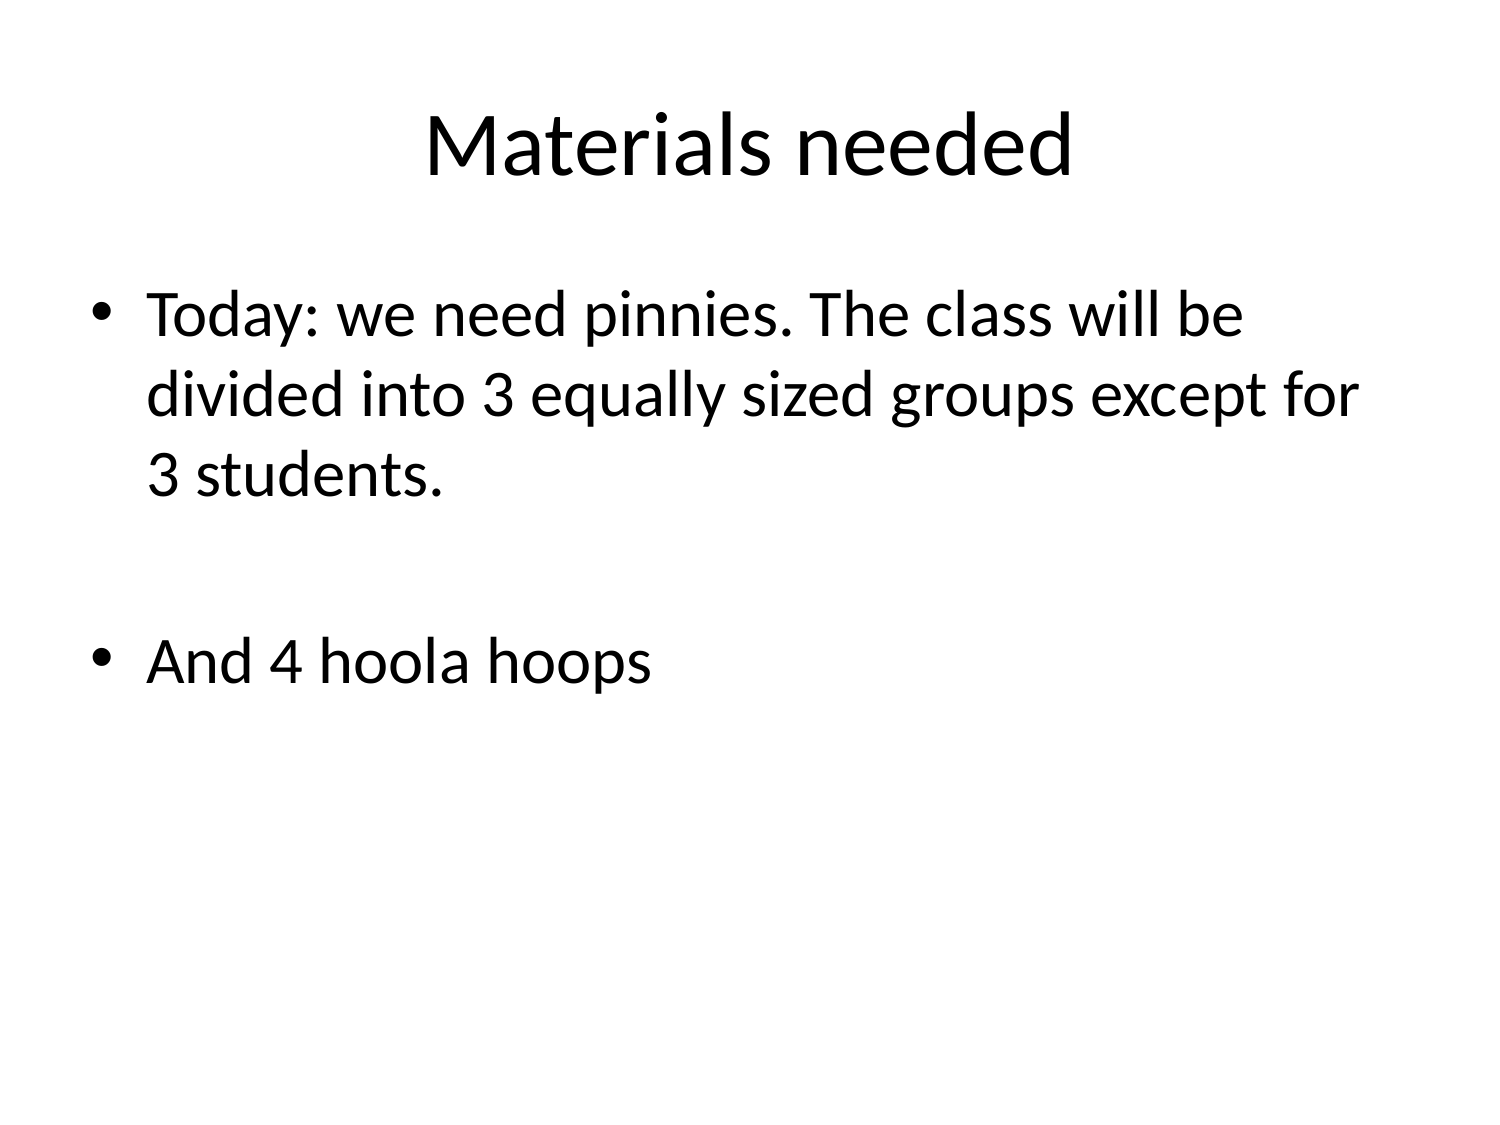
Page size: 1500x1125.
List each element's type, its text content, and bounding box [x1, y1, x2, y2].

title Materials needed [75, 45, 1425, 233]
list Today: we need pinnies. The class will be divided into 3 equally sized groups except for 3 students. And 4 hoola hoops [75, 262, 1425, 1005]
